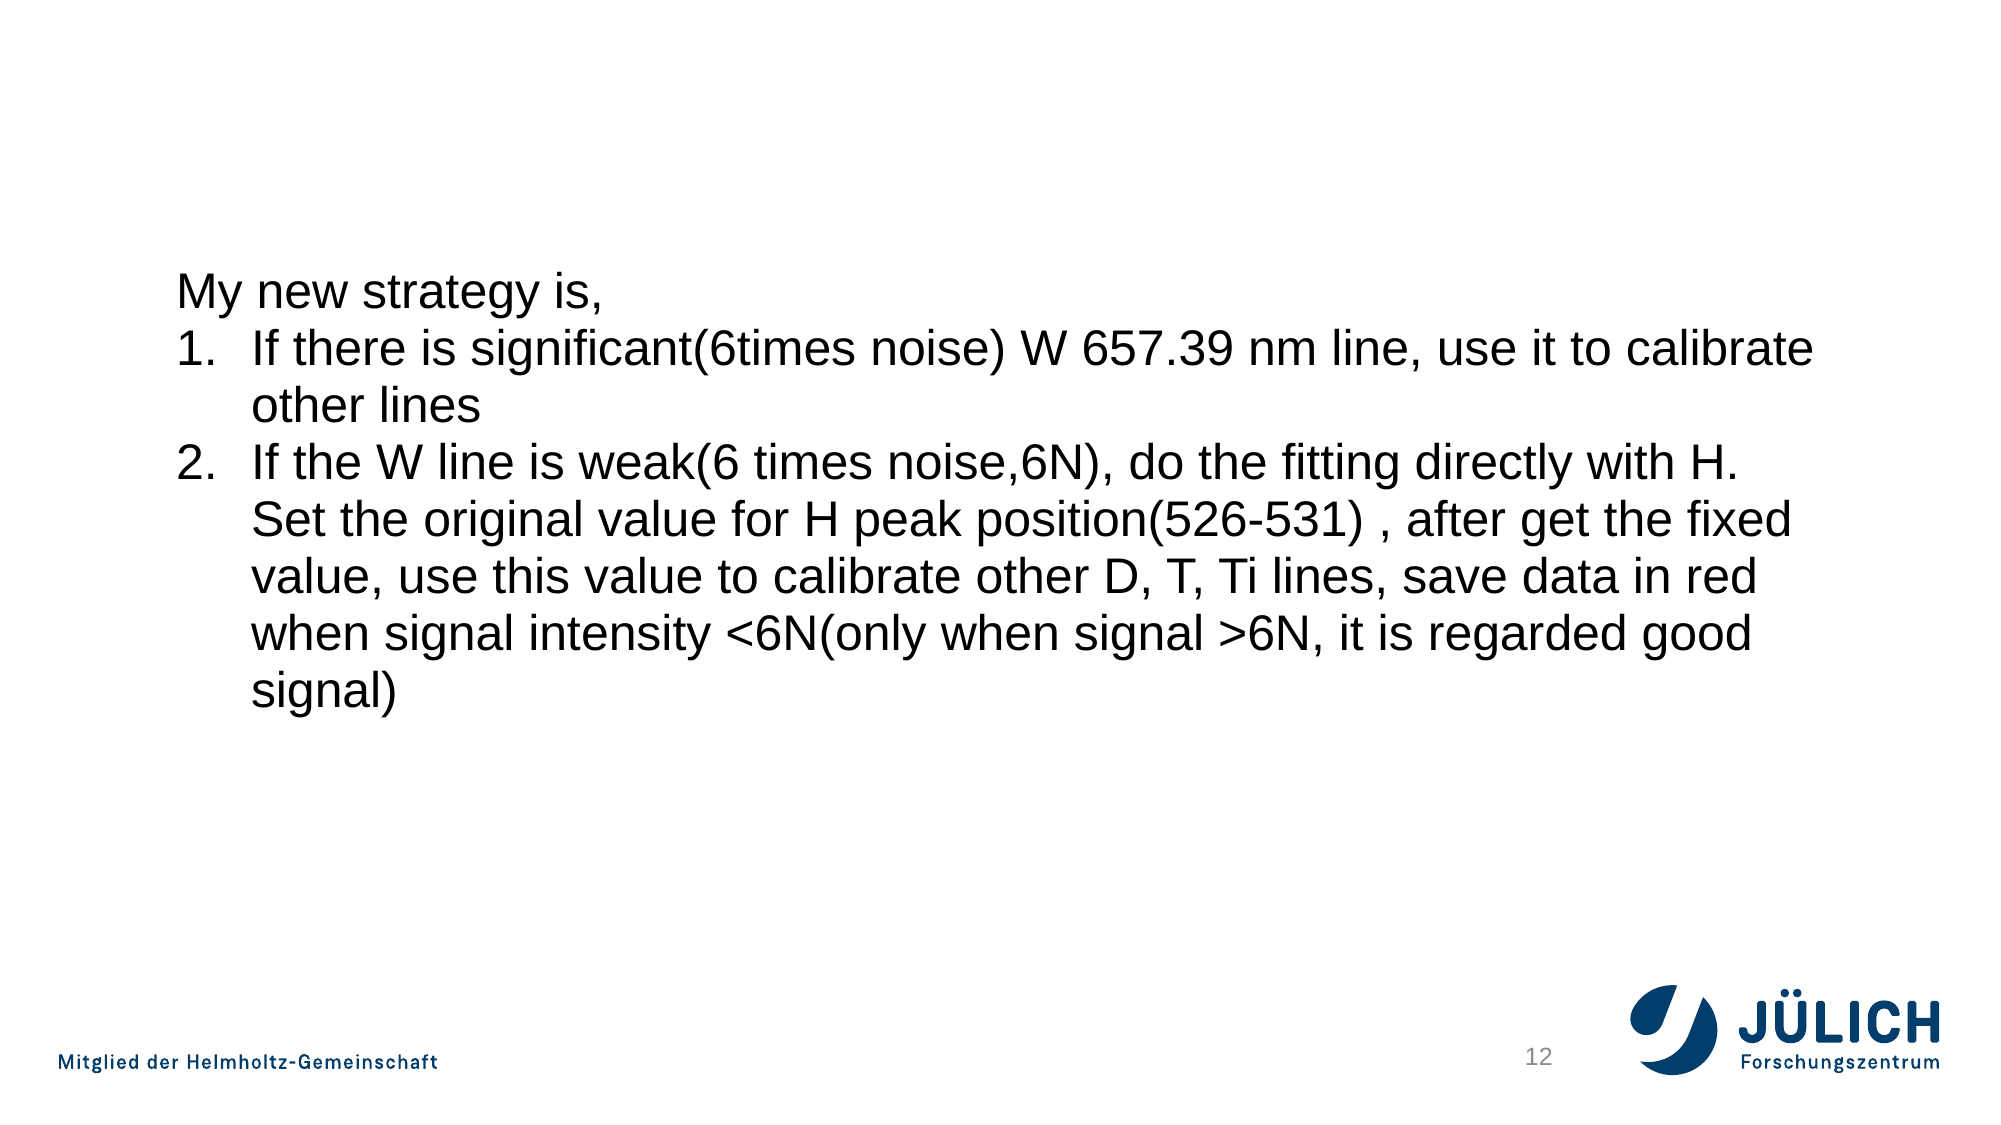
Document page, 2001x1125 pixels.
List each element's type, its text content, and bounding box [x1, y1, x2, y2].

text_box My new strategy is, If there is significant(6times noise) W 657.39 nm line, use it to calibrate other lines If the W line is weak(6 times noise,6N), do the fitting directly with H. Set the original value for H peak position(526-531) , after get the fixed value, use this value to calibrate other D, T, Ti lines, save data in red when signal intensity <6N(only when signal >6N, it is regarded good signal) [161, 255, 1839, 726]
text_box 12 [1118, 1025, 1569, 1086]
